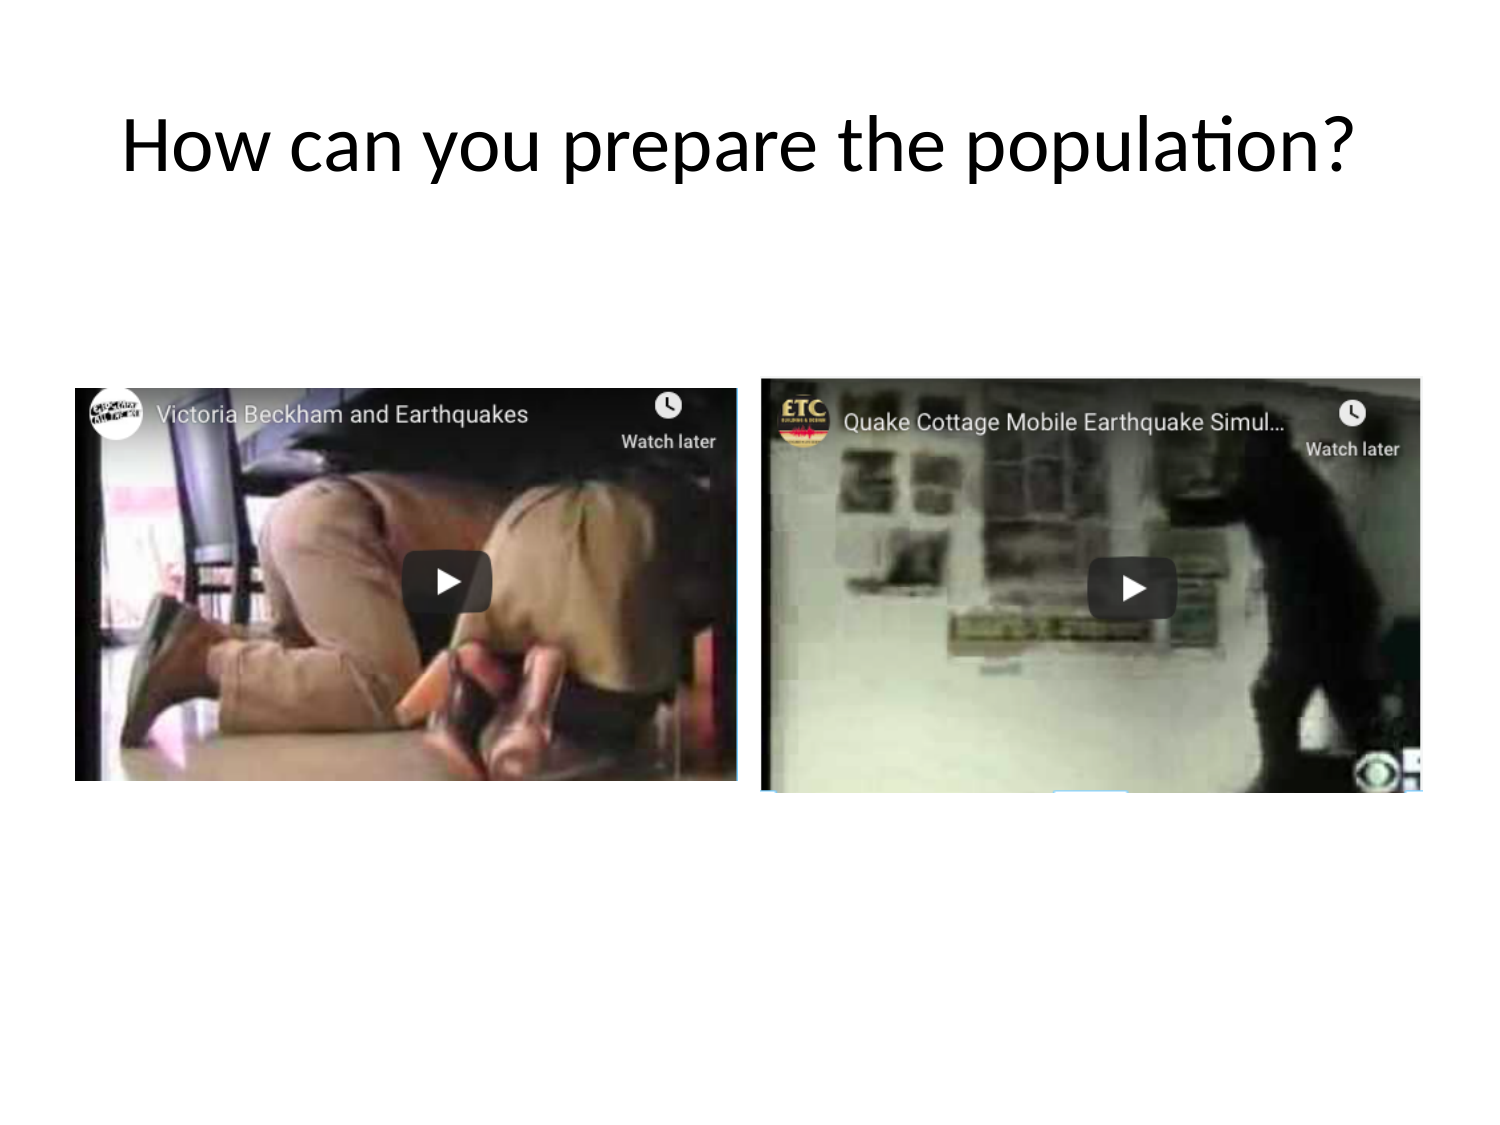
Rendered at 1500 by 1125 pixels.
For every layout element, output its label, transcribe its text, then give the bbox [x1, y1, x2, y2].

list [759, 375, 1424, 793]
title How can you prepare the population? [75, 45, 1425, 233]
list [74, 387, 738, 781]
